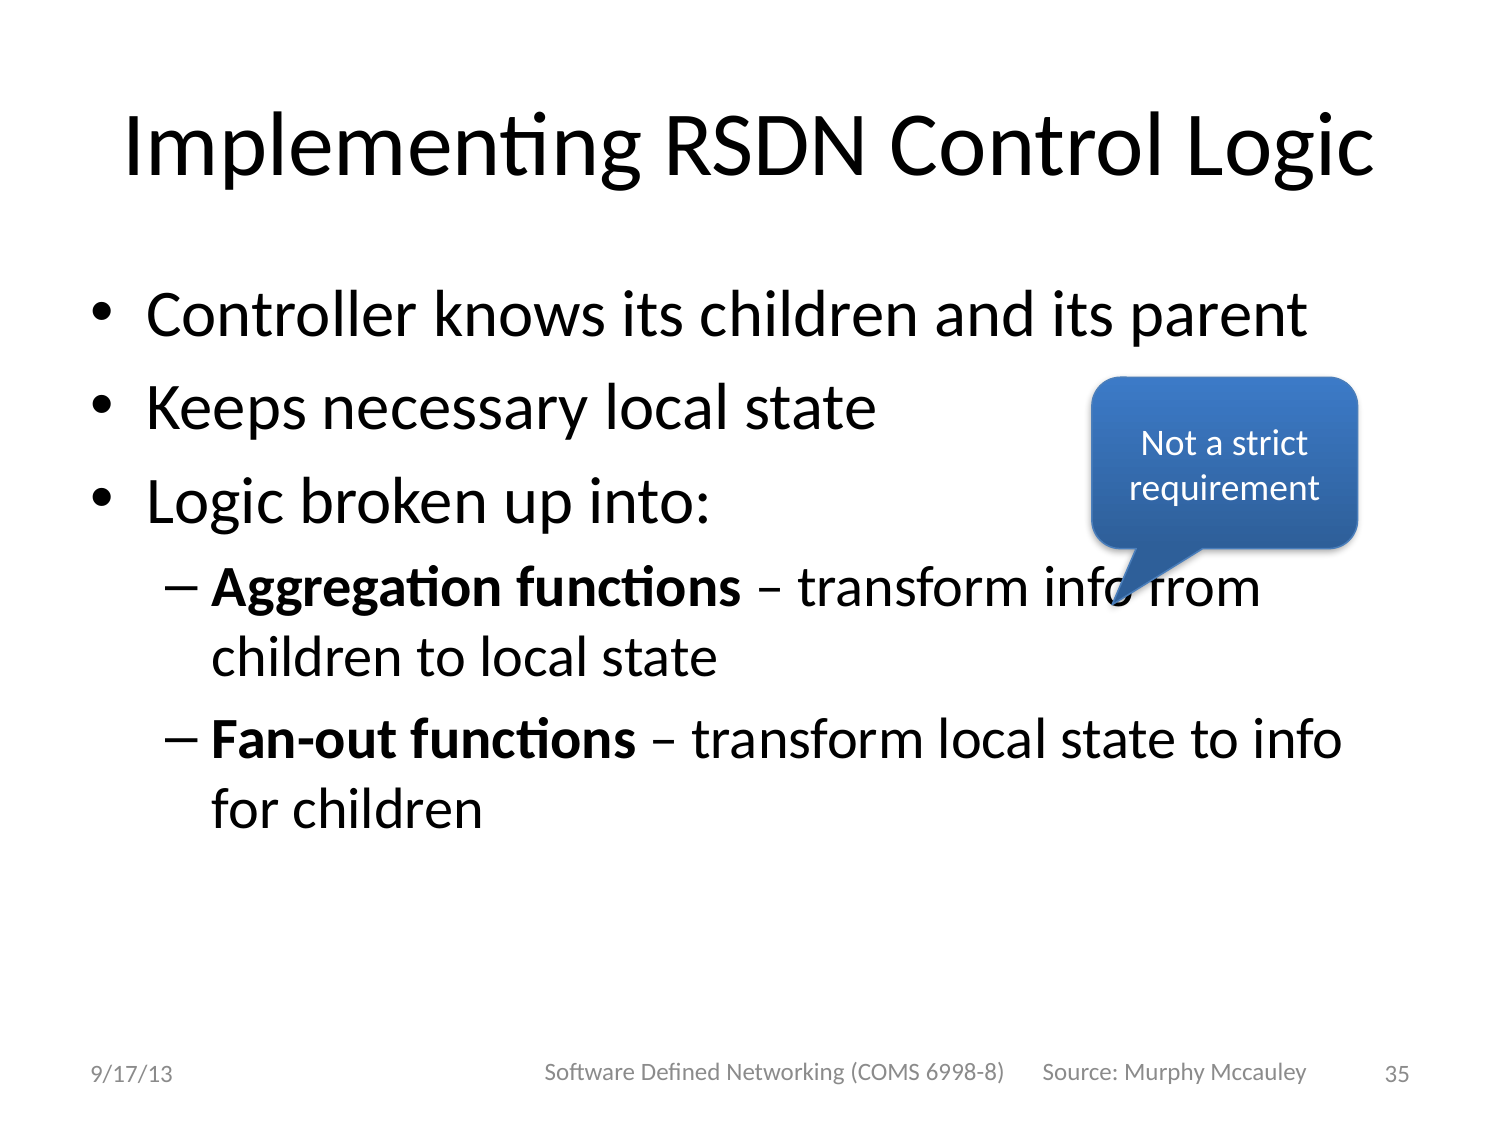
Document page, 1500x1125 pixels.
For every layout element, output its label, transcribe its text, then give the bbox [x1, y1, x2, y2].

list Controller knows its children and its parent Keeps necessary local state Logic broken up into: Aggregation functions – transform info from children to local state Fan-out functions – transform local state to info for children [75, 262, 1425, 1005]
title Implementing RSDN Control Logic [75, 45, 1425, 233]
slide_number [75, 1042, 425, 1103]
text_box Source: Murphy Mccauley [912, 1037, 1438, 1103]
text_box Not a strict requirement [1091, 376, 1359, 606]
footer Software Defined Networking (COMS 6998-8) [512, 1037, 912, 1103]
